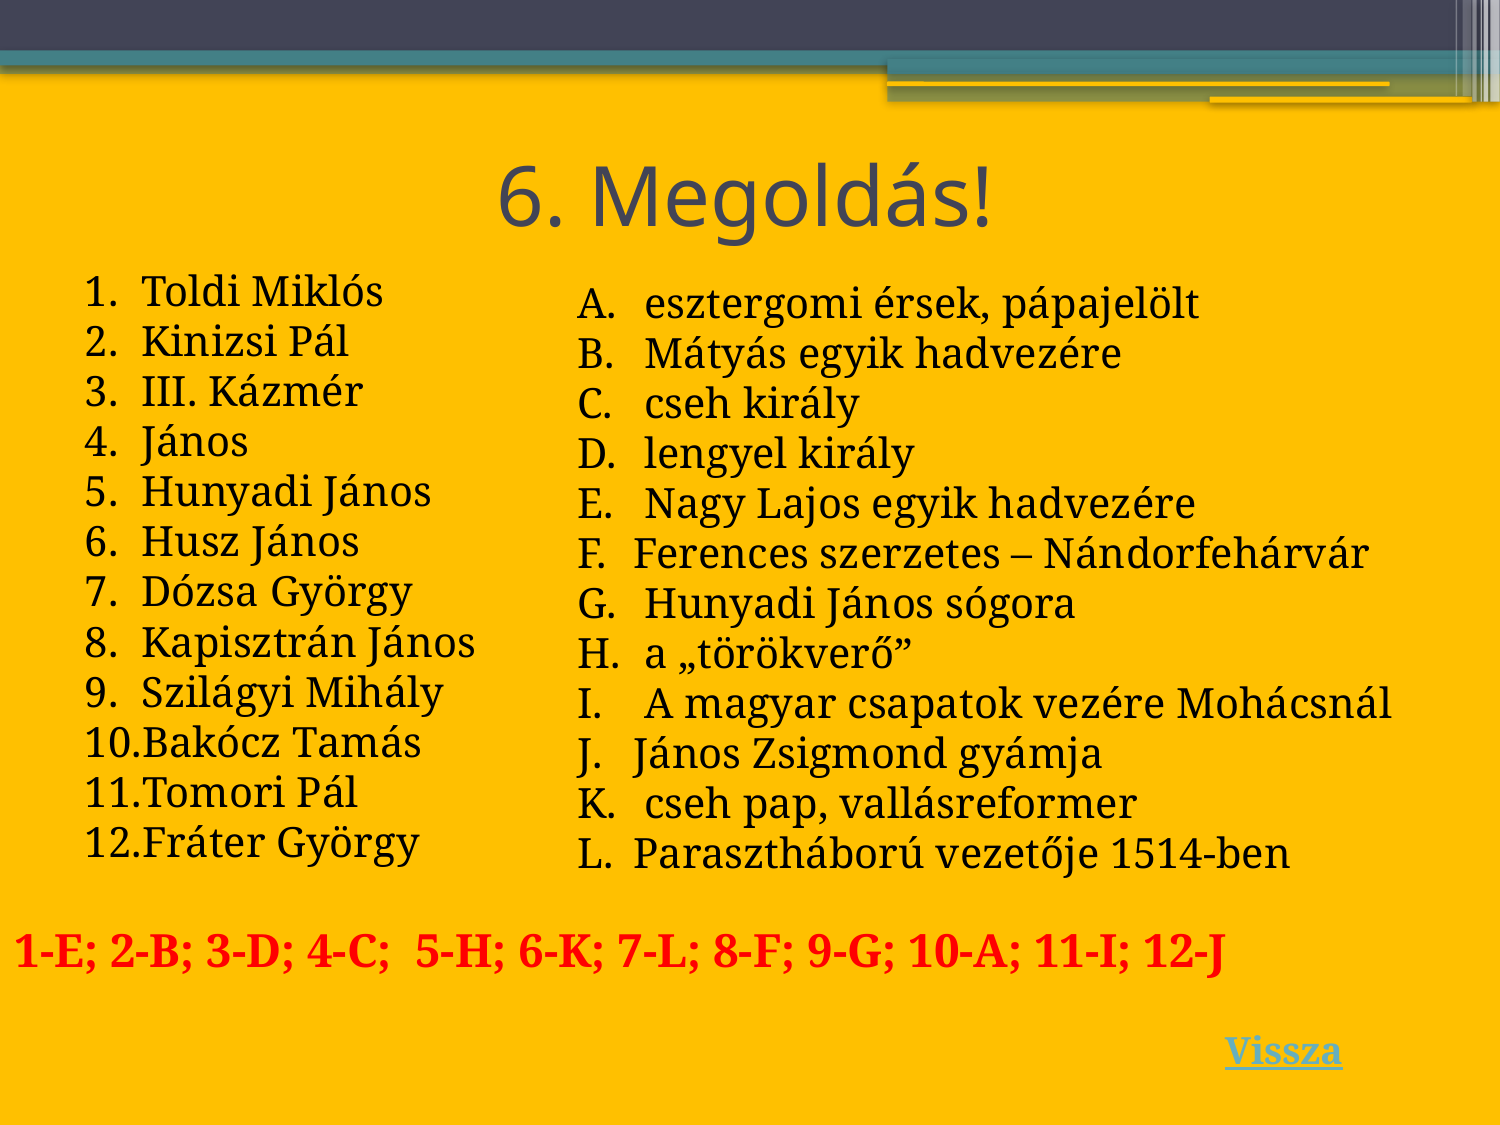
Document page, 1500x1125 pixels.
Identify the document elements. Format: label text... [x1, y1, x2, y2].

title 6. Megoldás! [70, 105, 1421, 269]
text_box 1-E; 2-B; 3-D; 4-C; 5-H; 6-K; 7-L; 8-F; 9-G; 10-A; 11-I; 12-J [0, 914, 1465, 984]
text_box Vissza [1210, 1019, 1358, 1086]
text_box Toldi Miklós Kinizsi Pál III. Kázmér János Hunyadi János Husz János Dózsa György Kapisztrán János Szilágyi Mihály Bakócz Tamás Tomori Pál Fráter György [70, 257, 622, 873]
text_box esztergomi érsek, pápajelölt Mátyás egyik hadvezére cseh király lengyel király Nagy Lajos egyik hadvezére Ferences szerzetes – Nándorfehárvár Hunyadi János sógora a „törökverő” A magyar csapatok vezére Mohácsnál János Zsigmond gyámja cseh pap, vallásreformer Parasztháború vezetője 1514-ben [562, 269, 1500, 885]
